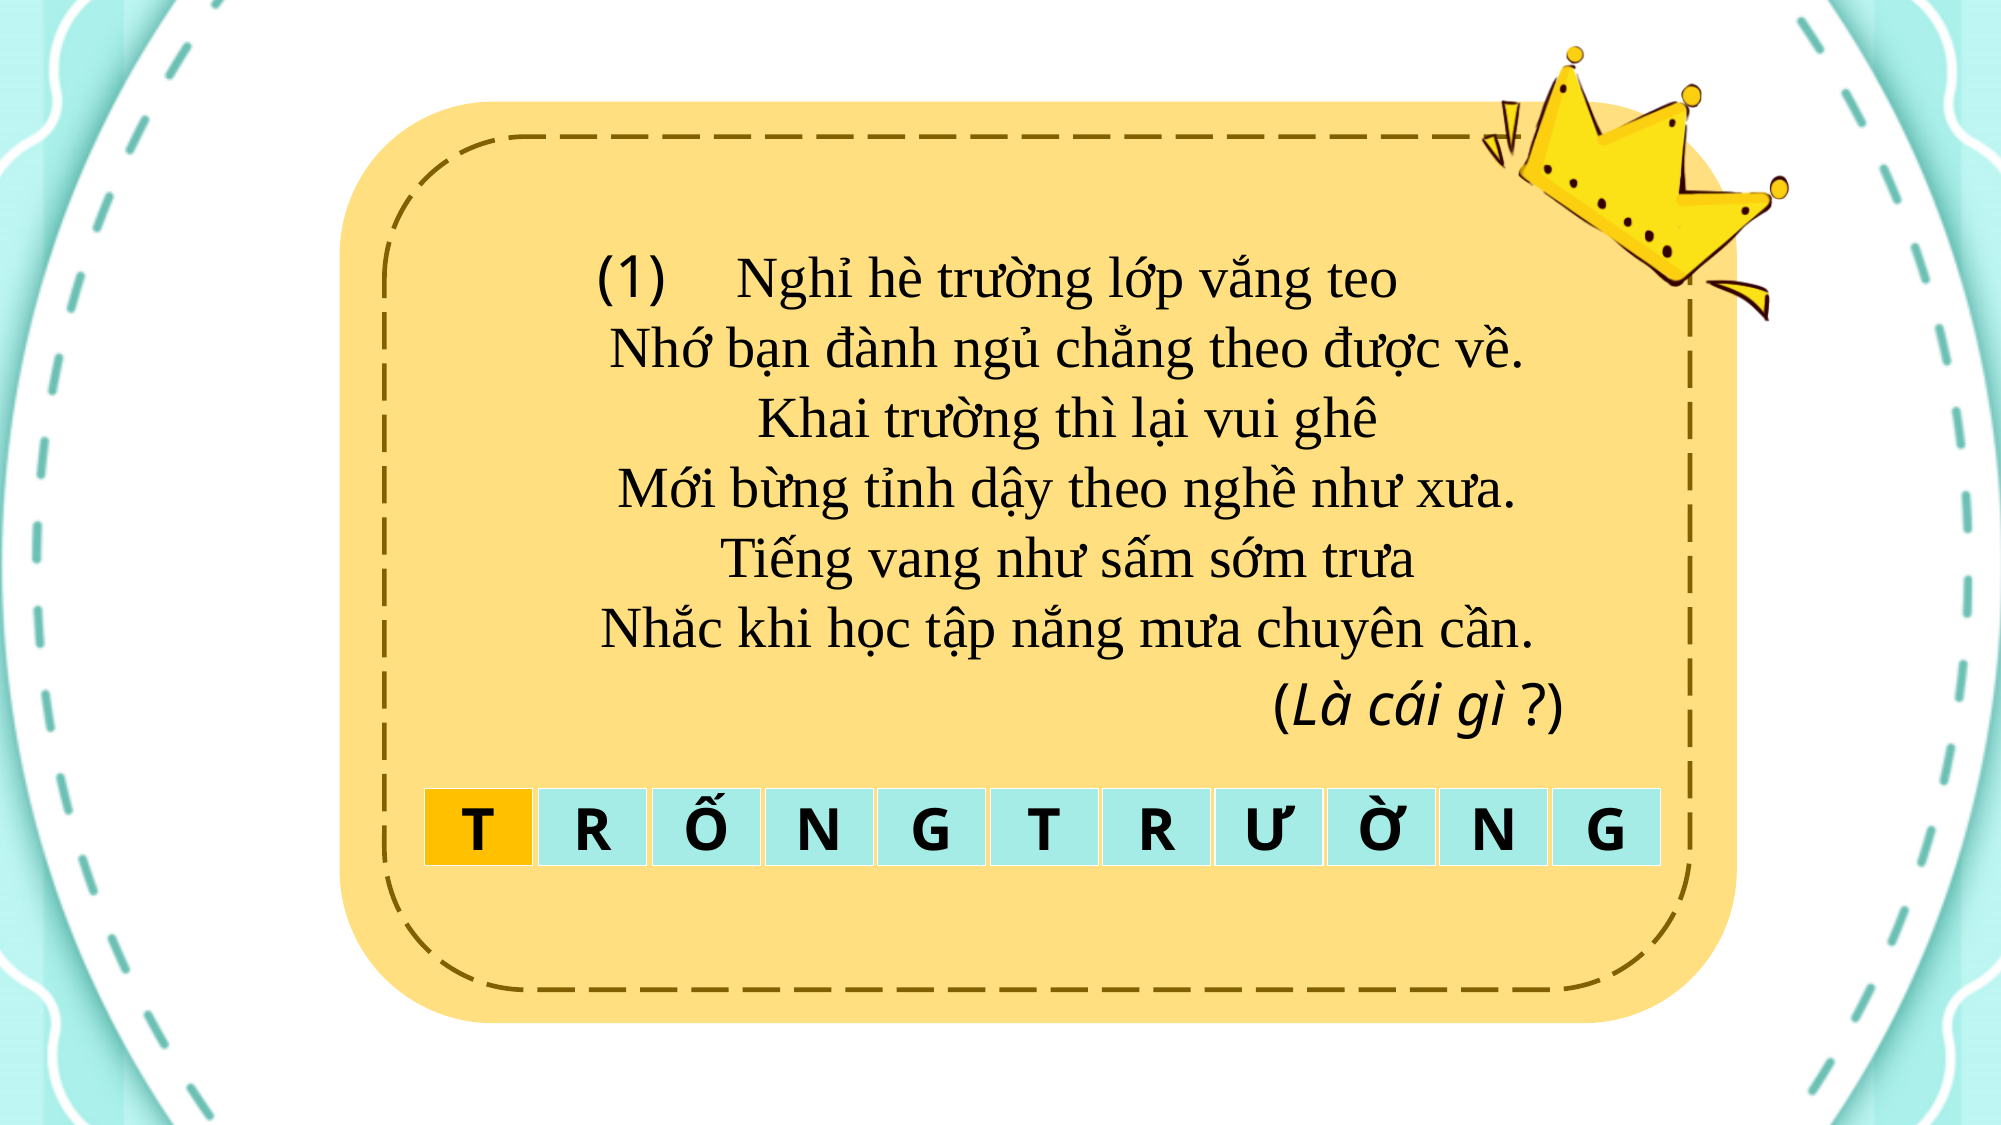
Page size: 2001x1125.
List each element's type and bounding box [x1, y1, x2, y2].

text_box [339, 101, 1737, 1024]
picture [0, 0, 2001, 1125]
